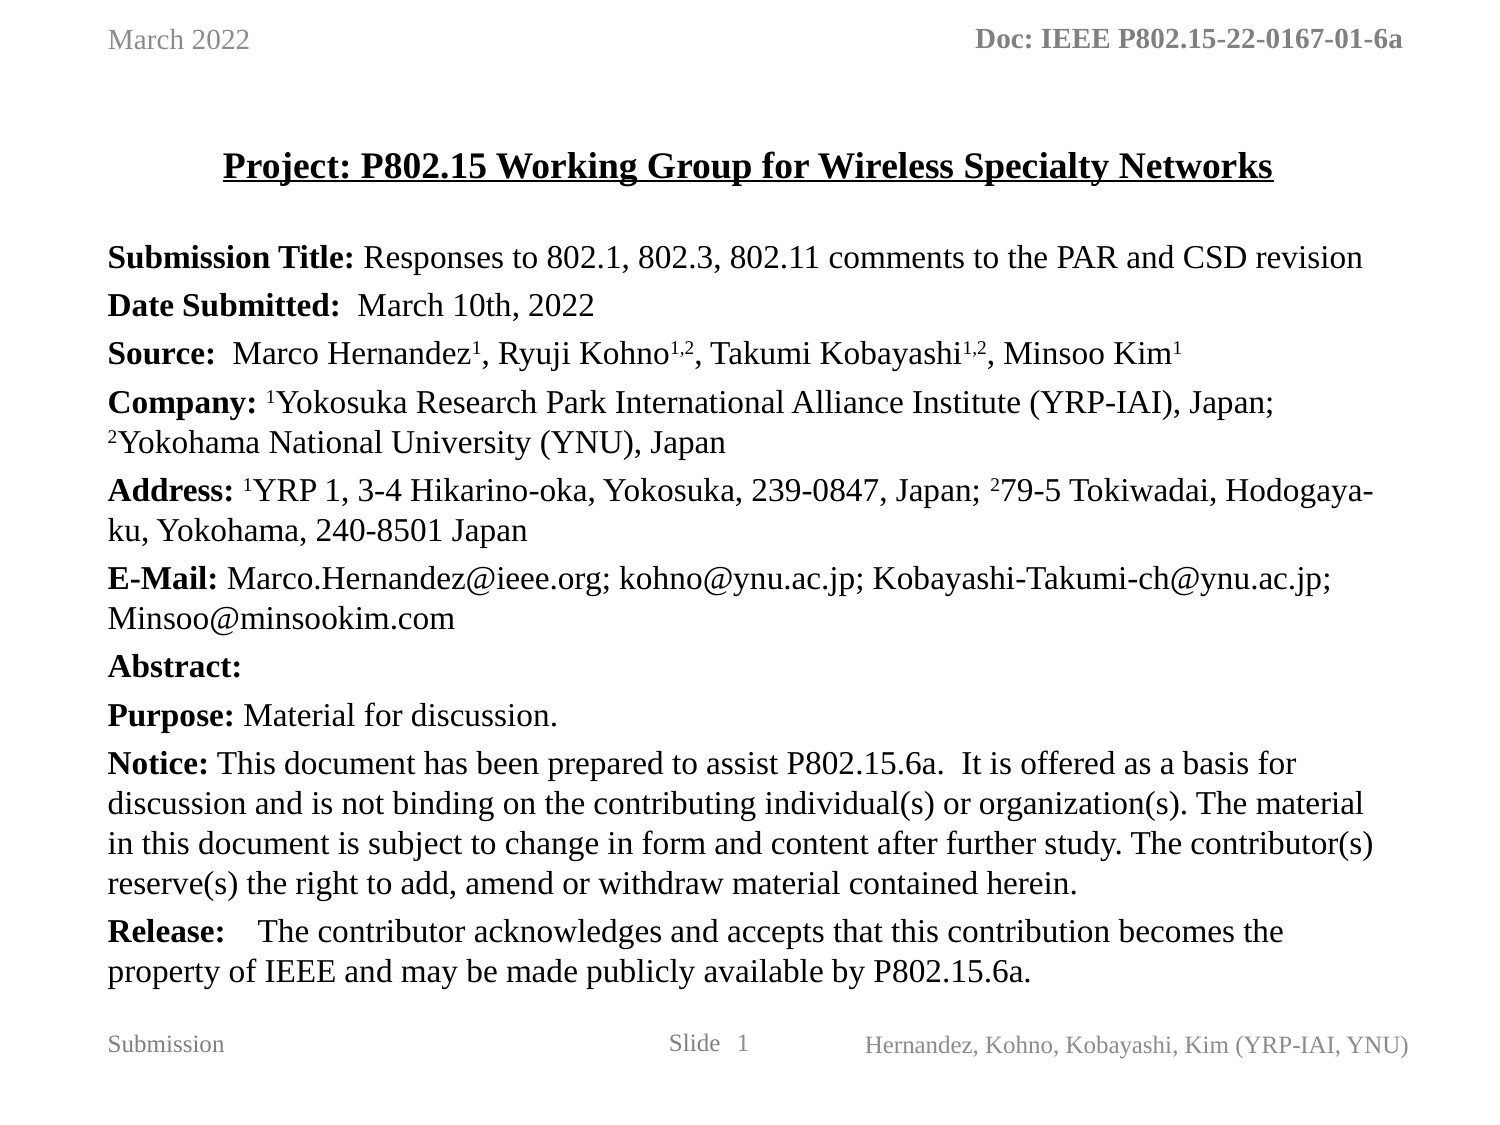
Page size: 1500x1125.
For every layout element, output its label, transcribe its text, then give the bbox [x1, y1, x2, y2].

text_box Project: P802.15 Working Group for Wireless Specialty Networks Submission Title: Responses to 802.1, 802.3, 802.11 comments to the PAR and CSD revision Date Submitted: March 10th, 2022 Source: Marco Hernandez1, Ryuji Kohno1,2, Takumi Kobayashi1,2, Minsoo Kim1 Company: 1Yokosuka Research Park International Alliance Institute (YRP-IAI), Japan; 2Yokohama National University (YNU), Japan Address: 1YRP 1, 3-4 Hikarino-oka, Yokosuka, 239-0847, Japan; 279-5 Tokiwadai, Hodogaya-ku, Yokohama, 240-8501 Japan E-Mail: Marco.Hernandez@ieee.org; kohno@ynu.ac.jp; Kobayashi-Takumi-ch@ynu.ac.jp; Minsoo@minsookim.com Abstract: Purpose: Material for discussion. Notice: This document has been prepared to assist P802.15.6a. It is offered as a basis for discussion and is not binding on the contributing individual(s) or organization(s). The material in this document is subject to change in form and content after further study. The contributor(s) reserve(s) the right to add, amend or withdraw material contained herein. Release: The contributor acknowledges and accepts that this contribution becomes the property of IEEE and may be made publicly available by P802.15.6a. [92, 133, 1404, 997]
footer Hernandez, Kohno, Kobayashi, Kim (YRP-IAI, YNU) [830, 1013, 1425, 1074]
slide_number 1 [707, 1011, 779, 1072]
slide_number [92, 7, 431, 68]
